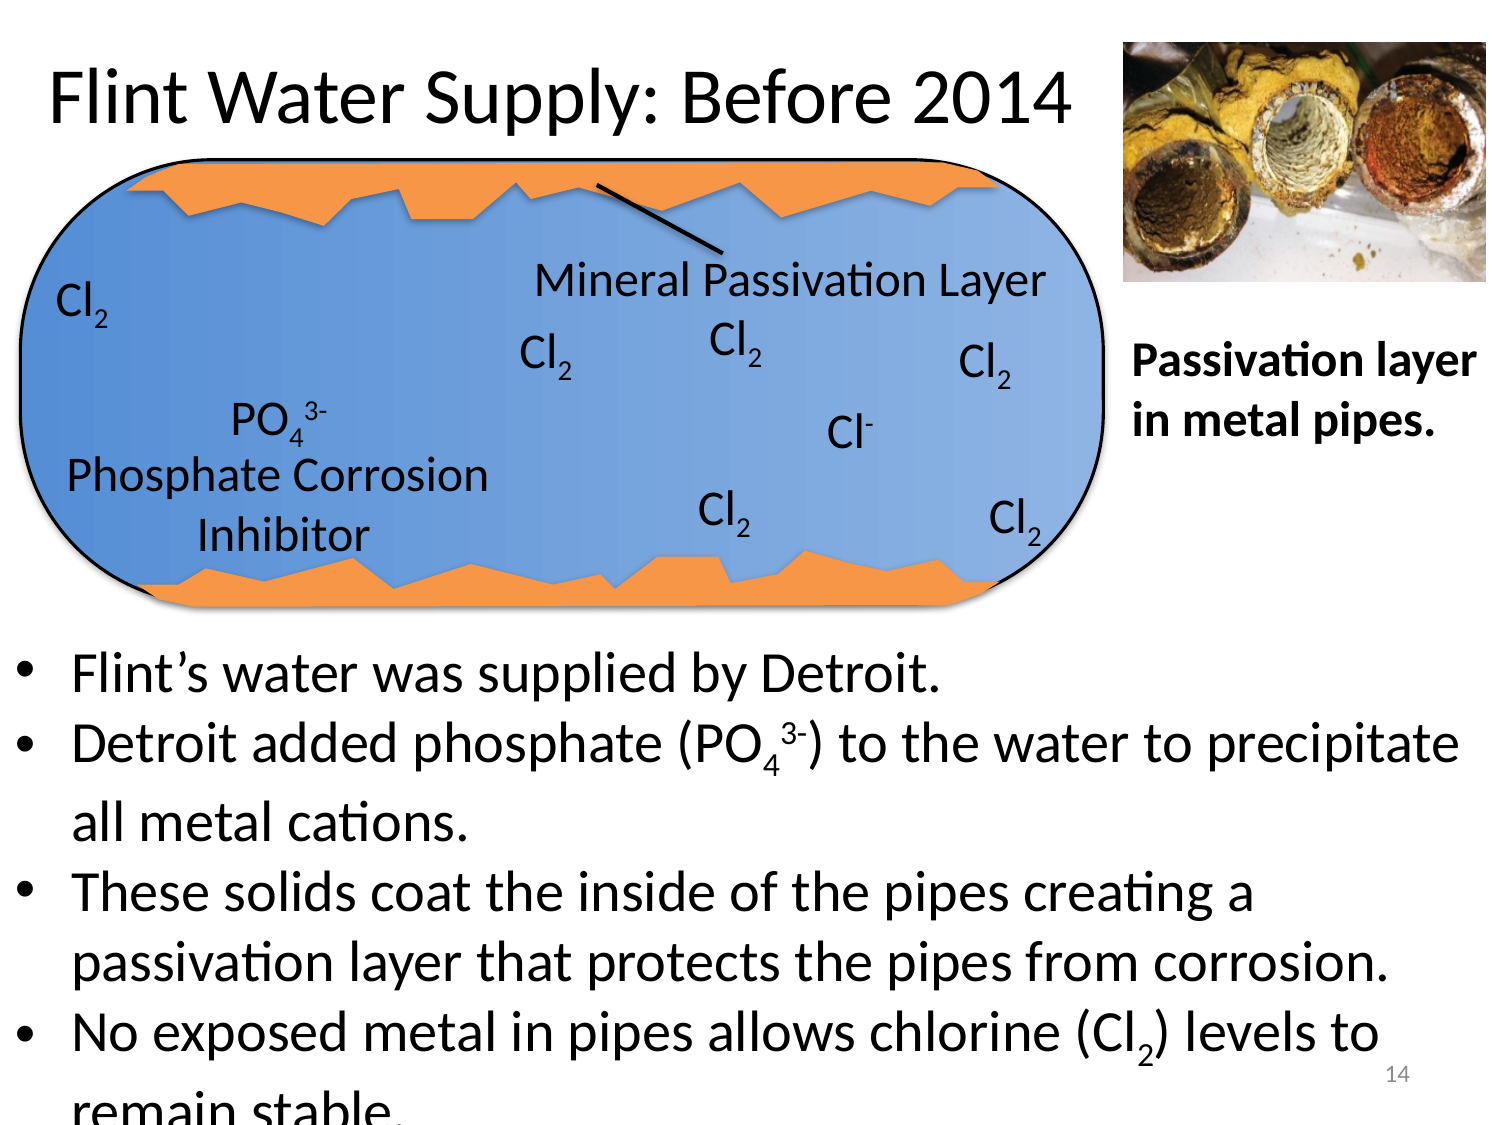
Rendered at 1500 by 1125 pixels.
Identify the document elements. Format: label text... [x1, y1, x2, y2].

text_box [136, 551, 1001, 608]
text_box Cl2 [683, 467, 813, 551]
text_box Cl2 [694, 297, 824, 381]
title Flint Water Supply: Before 2014 [0, 0, 1124, 183]
text_box [125, 161, 1001, 227]
text_box Cl2 [40, 258, 171, 342]
text_box Cl2 [504, 310, 634, 394]
text_box Flint’s water was supplied by Detroit. Detroit added phosphate (PO43-) to the water to precipitate all metal cations. These solids coat the inside of the pipes creating a passivation layer that protects the pipes from corrosion. No exposed metal in pipes allows chlorine (Cl2) levels to remain stable. [0, 626, 1500, 1125]
text_box Cl2 [974, 476, 1104, 560]
text_box [374, 570, 441, 585]
text_box Passivation layer in metal pipes. [1116, 319, 1500, 454]
picture [1123, 42, 1487, 283]
text_box Mineral Passivation Layer [518, 238, 1173, 314]
text_box [19, 162, 1105, 583]
text_box PO43- [215, 377, 502, 461]
text_box [177, 158, 932, 162]
text_box Cl2 [943, 319, 1074, 403]
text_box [596, 184, 724, 254]
text_box Phosphate Corrosion Inhibitor [20, 434, 536, 570]
text_box Cl- [812, 390, 942, 466]
text_box [102, 570, 196, 588]
